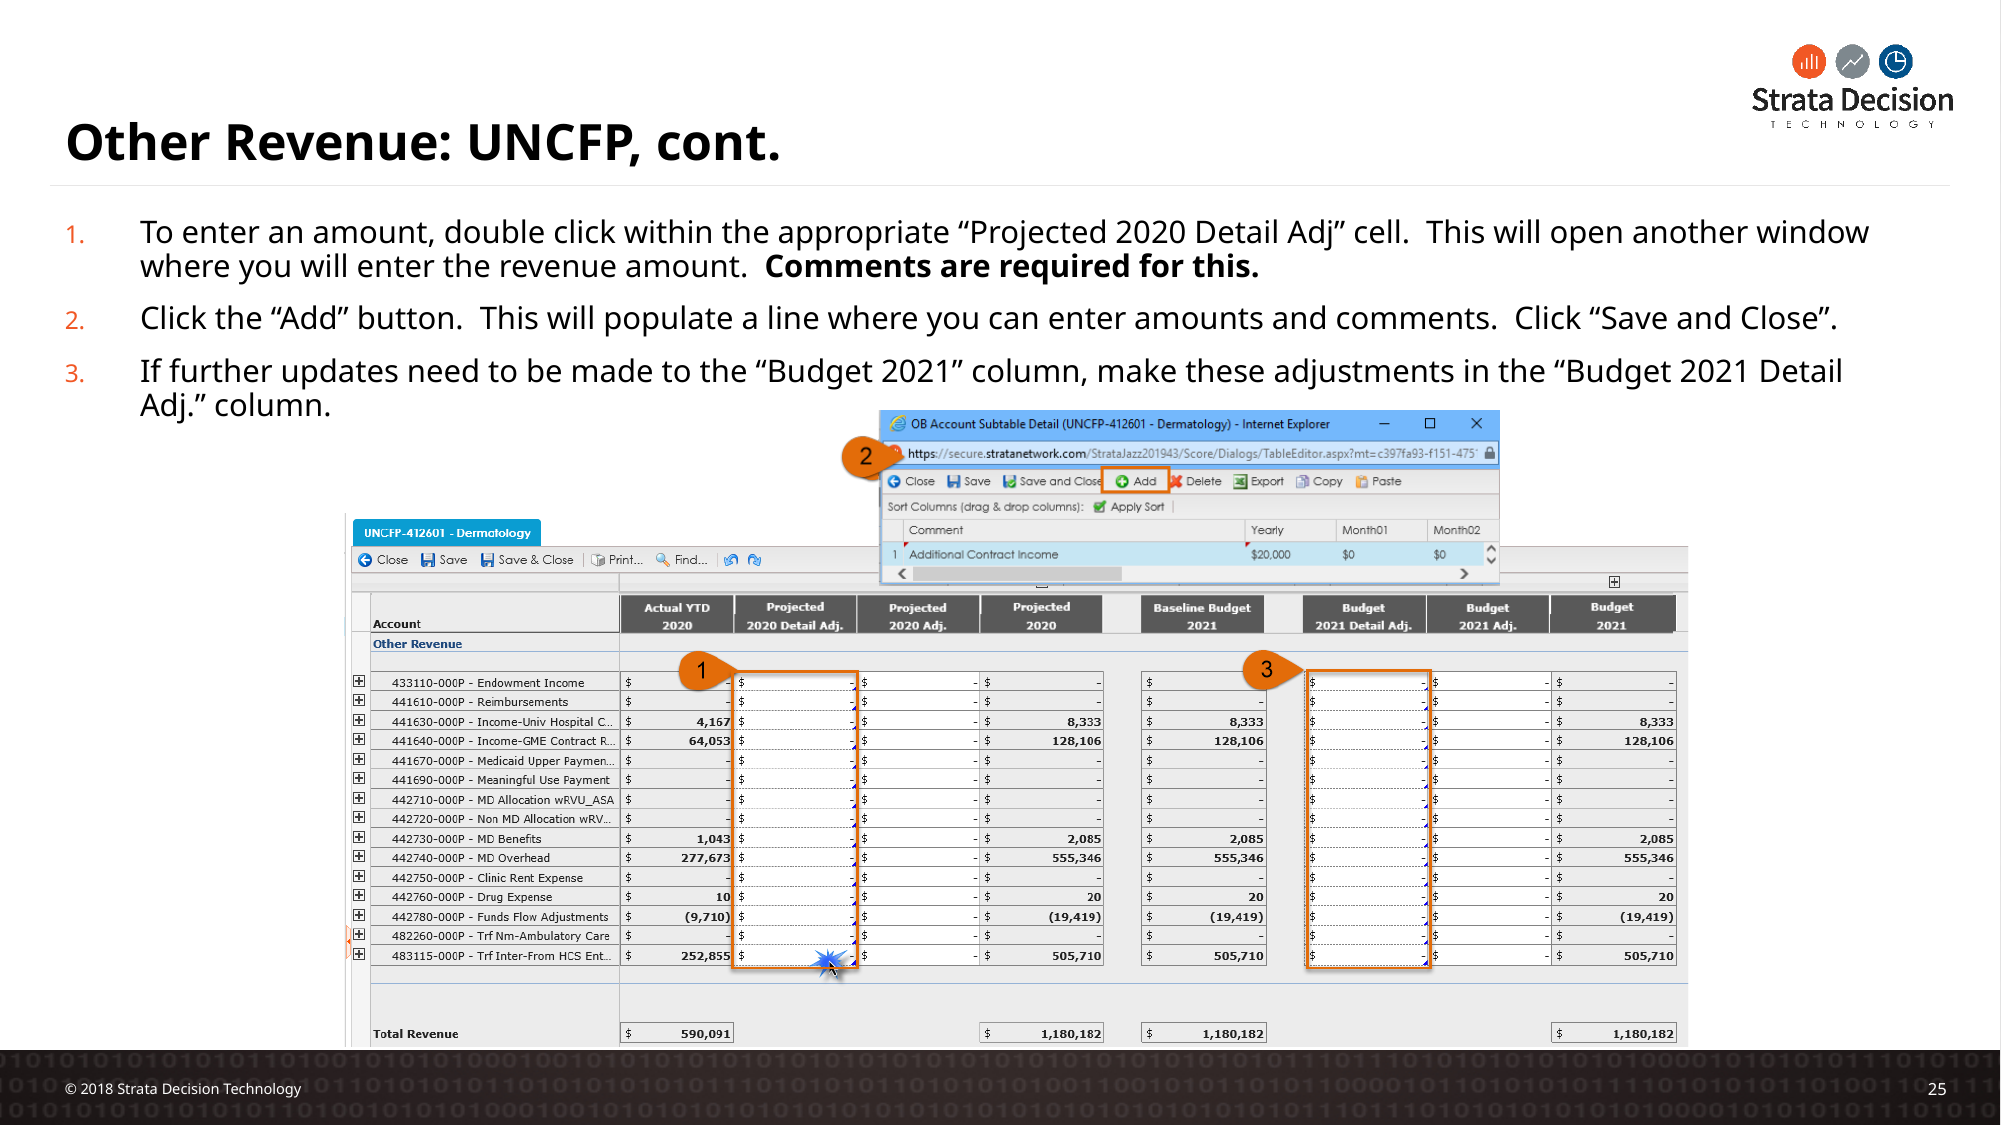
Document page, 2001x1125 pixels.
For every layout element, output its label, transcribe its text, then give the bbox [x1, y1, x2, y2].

list To enter an amount, double click within the appropriate “Projected 2020 Detail Adj” cell. This will open another window where you will enter the revenue amount. Comments are required for this. Click the “Add” button. This will populate a line where you can enter amounts and comments. Click “Save and Close”. If further updates need to be made to the “Budget 2021” column, make these adjustments in the “Budget 2021 Detail Adj.” column. [50, 210, 1927, 452]
picture [1740, 37, 1965, 139]
picture [0, 0, 2001, 1125]
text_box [344, 410, 1689, 1048]
title Other Revenue: UNCFP, cont. [50, 14, 1650, 180]
